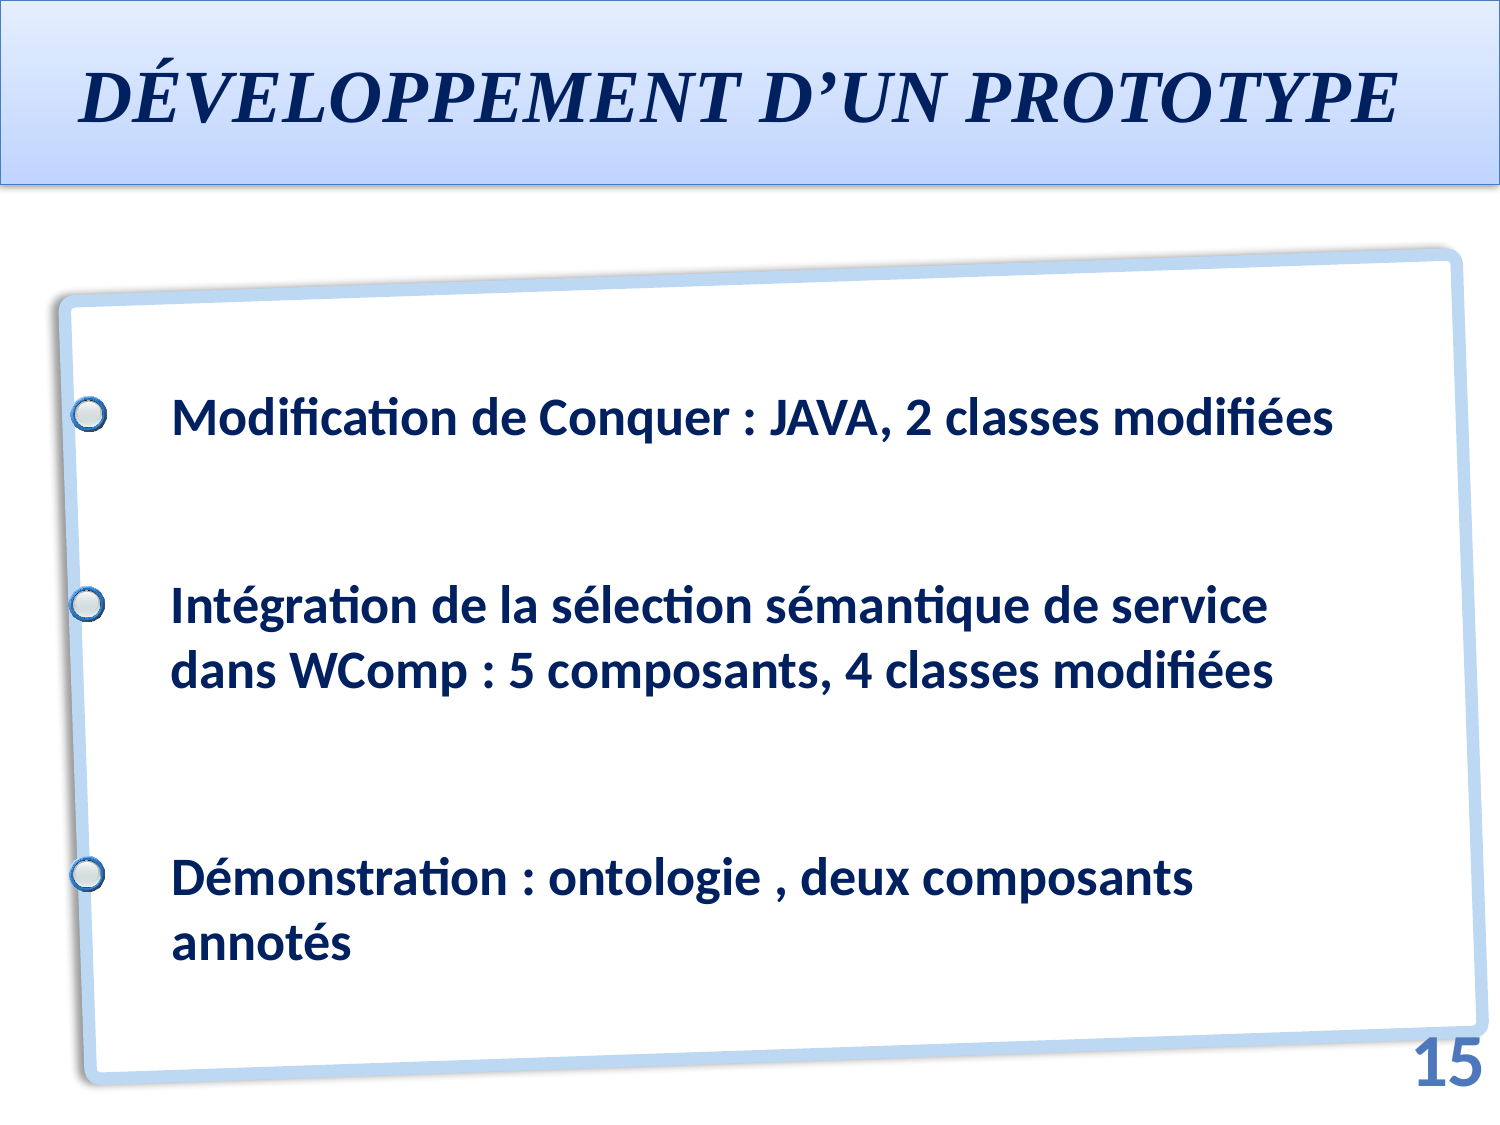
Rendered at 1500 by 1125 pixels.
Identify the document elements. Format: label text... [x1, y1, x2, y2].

text_box [88, 1057, 800, 1081]
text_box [70, 395, 107, 432]
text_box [68, 855, 105, 892]
text_box [88, 314, 1376, 1057]
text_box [68, 585, 105, 622]
text_box Intégration de la sélection sémantique de service dans WComp : 5 composants, 4 classes modifiées [156, 561, 1373, 707]
text_box [82, 900, 88, 1056]
text_box Développement d’un prototype [0, 0, 1500, 185]
text_box Démonstration : ontologie , deux composants annotés [156, 834, 1374, 979]
text_box [62, 252, 1485, 1038]
text_box Modification de Conquer : JAVA, 2 classes modifiées [156, 373, 1374, 454]
text_box 15 [1394, 1003, 1500, 1109]
